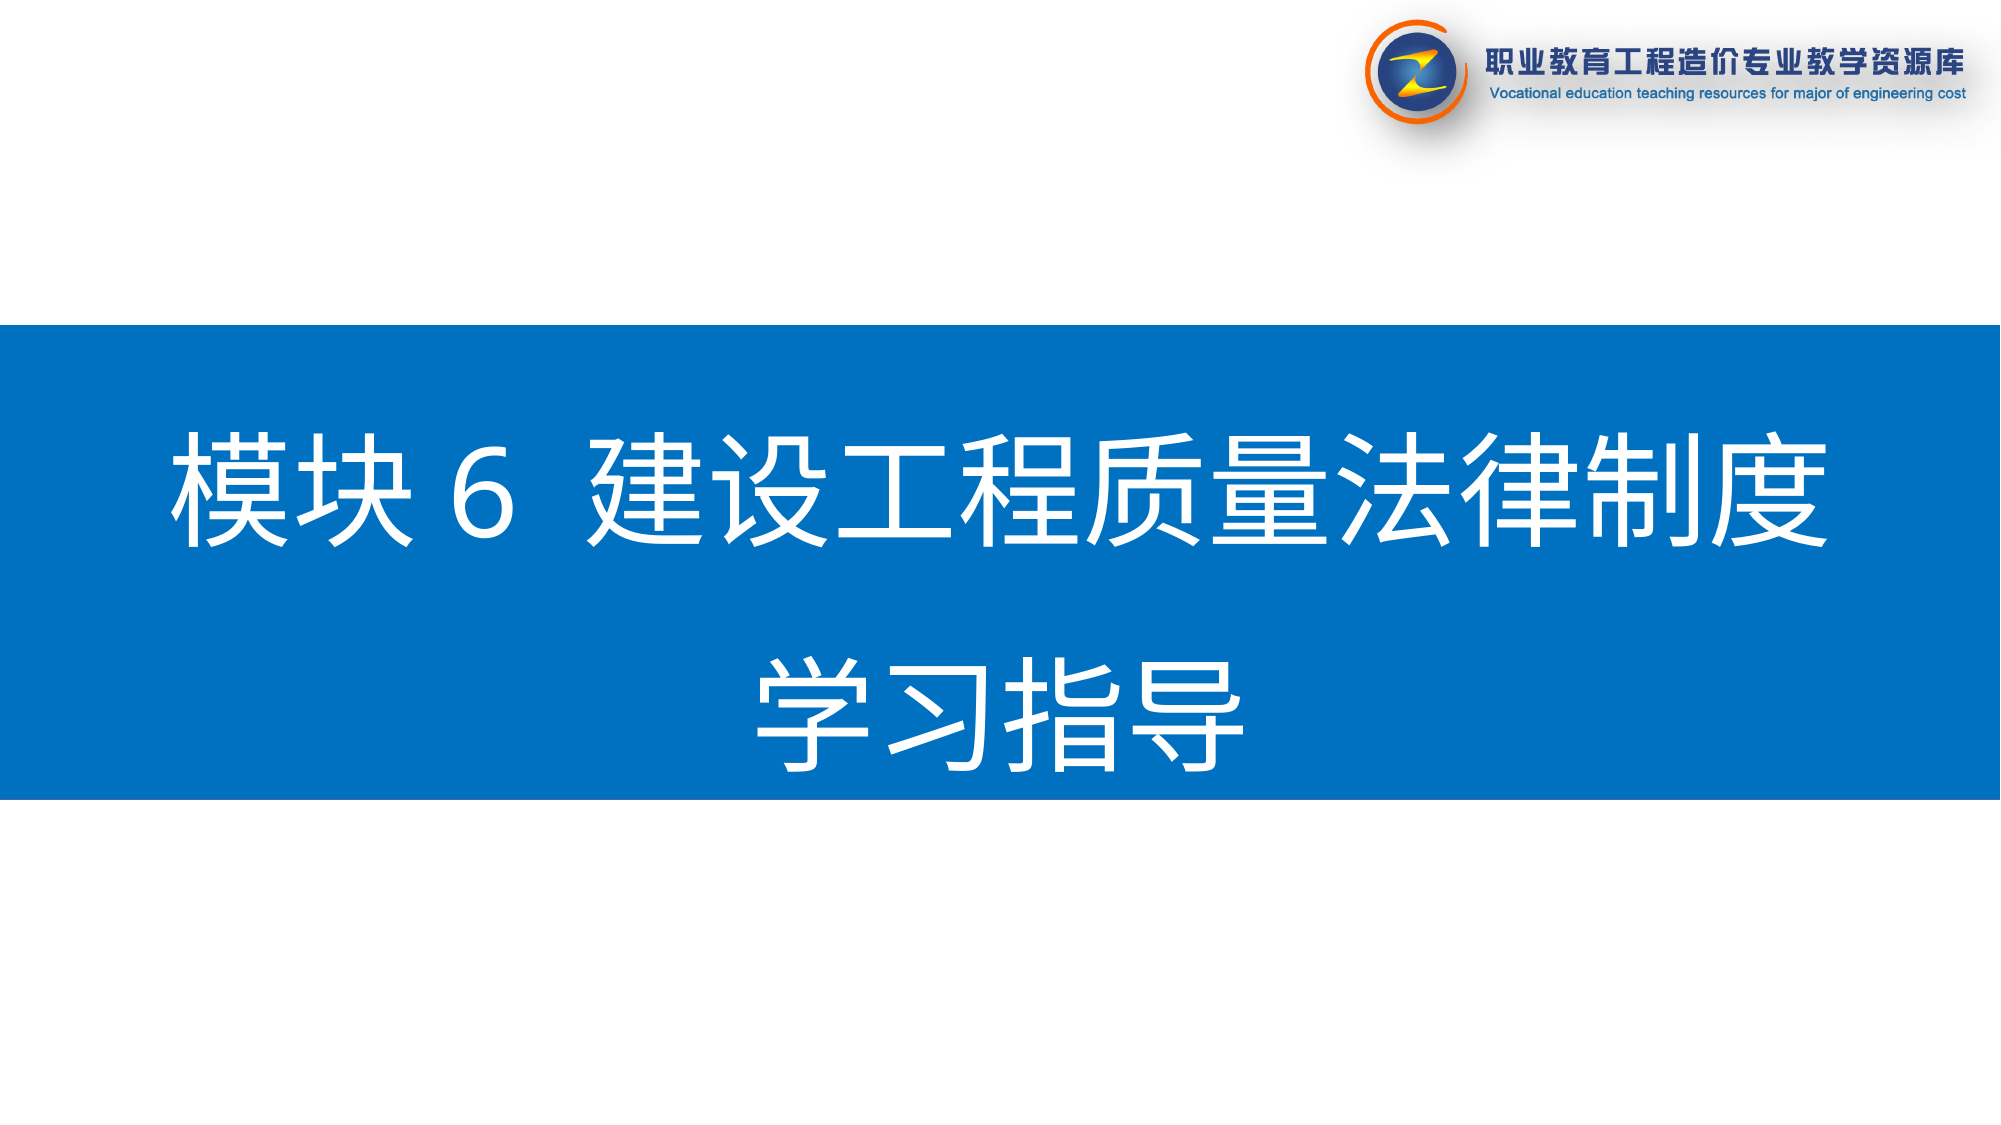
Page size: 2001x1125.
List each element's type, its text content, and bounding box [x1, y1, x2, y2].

text_box 模块6 建设工程质量法律制度 学习指导 [0, 325, 2000, 800]
picture [1349, 2, 1992, 133]
